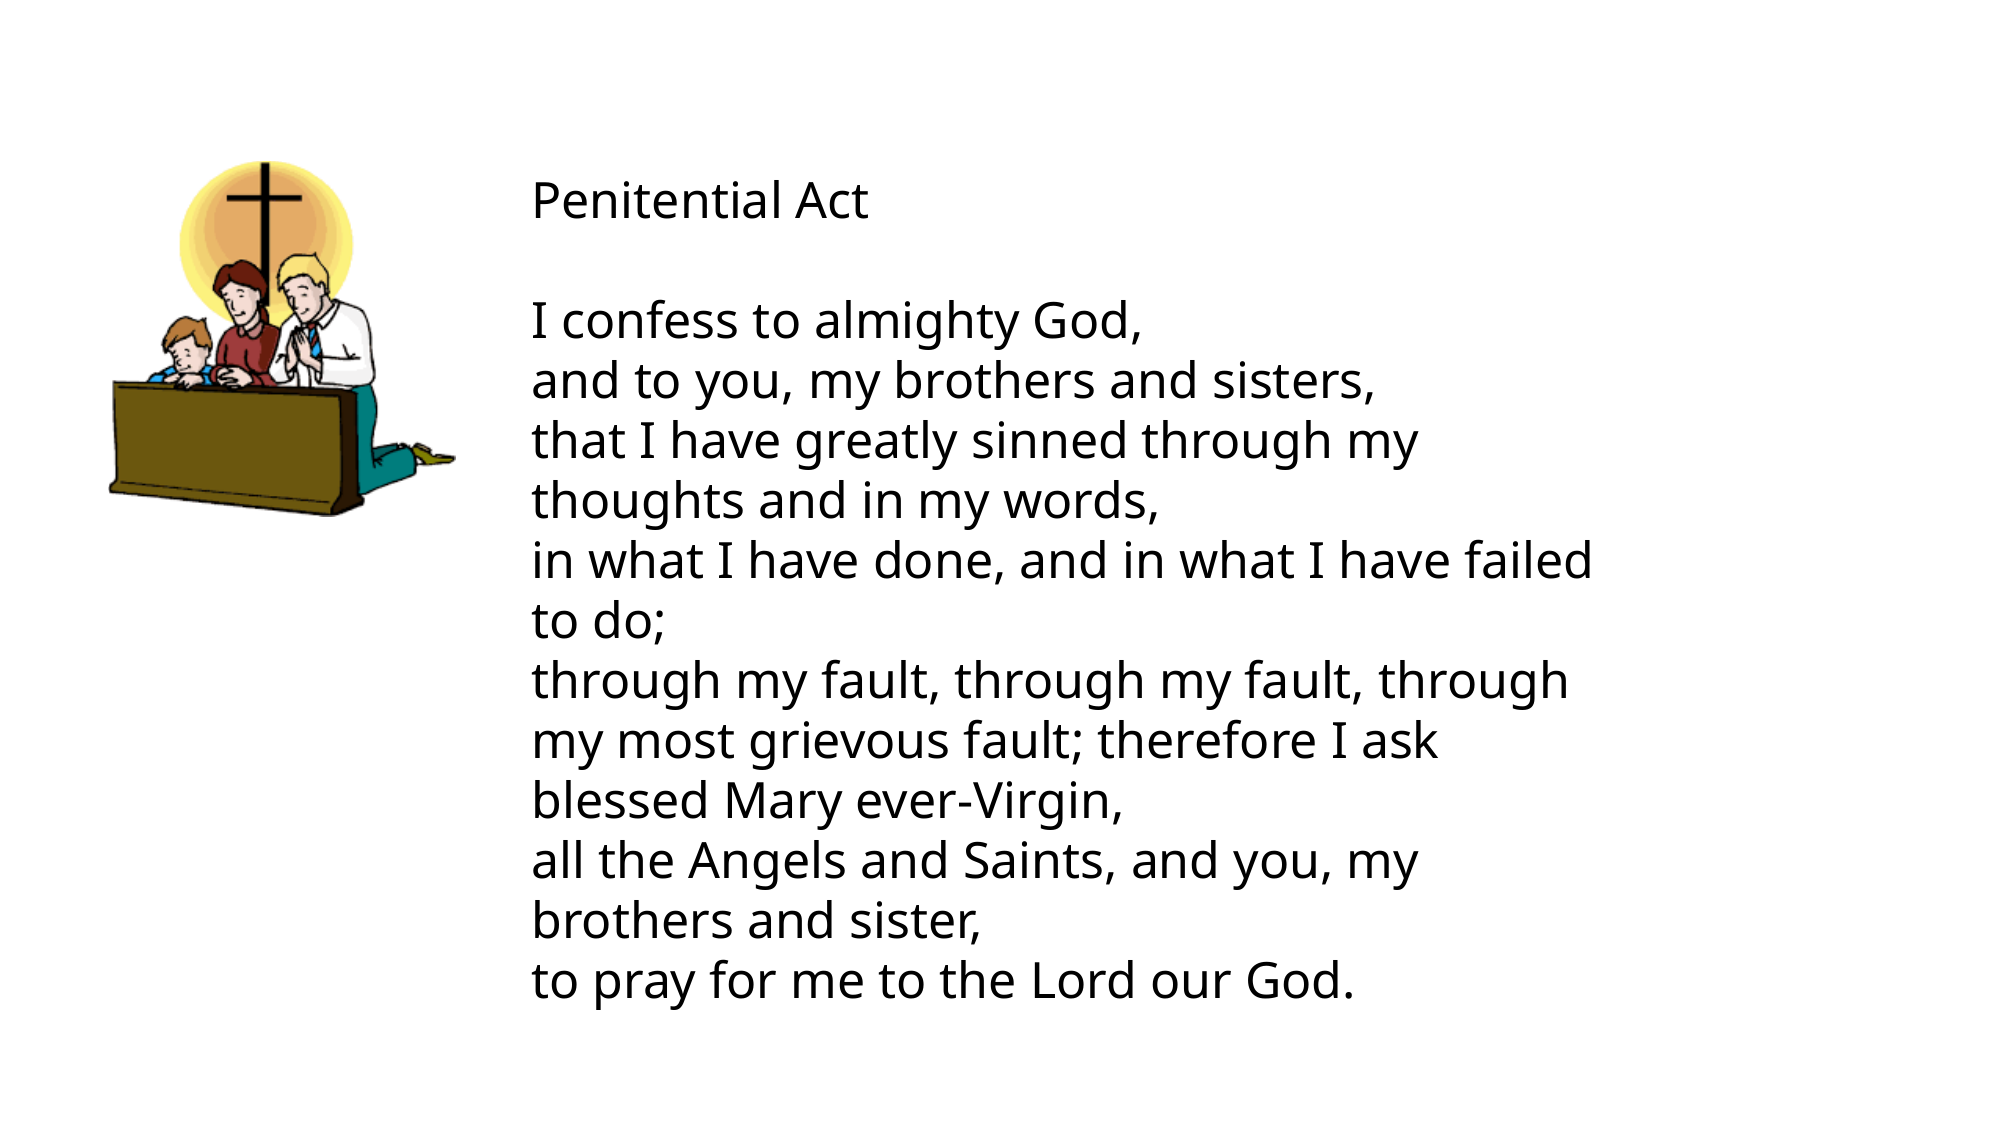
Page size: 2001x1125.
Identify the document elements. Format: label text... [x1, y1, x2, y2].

text_box Penitential Act I confess to almighty God, and to you, my brothers and sisters, that I have greatly sinned through my thoughts and in my words, in what I have done, and in what I have failed to do; through my fault, through my fault, through my most grievous fault; therefore I ask blessed Mary ever-Virgin, all the Angels and Saints, and you, my brothers and sister, to pray for me to the Lord our God. [516, 161, 1635, 1017]
picture [108, 161, 456, 517]
